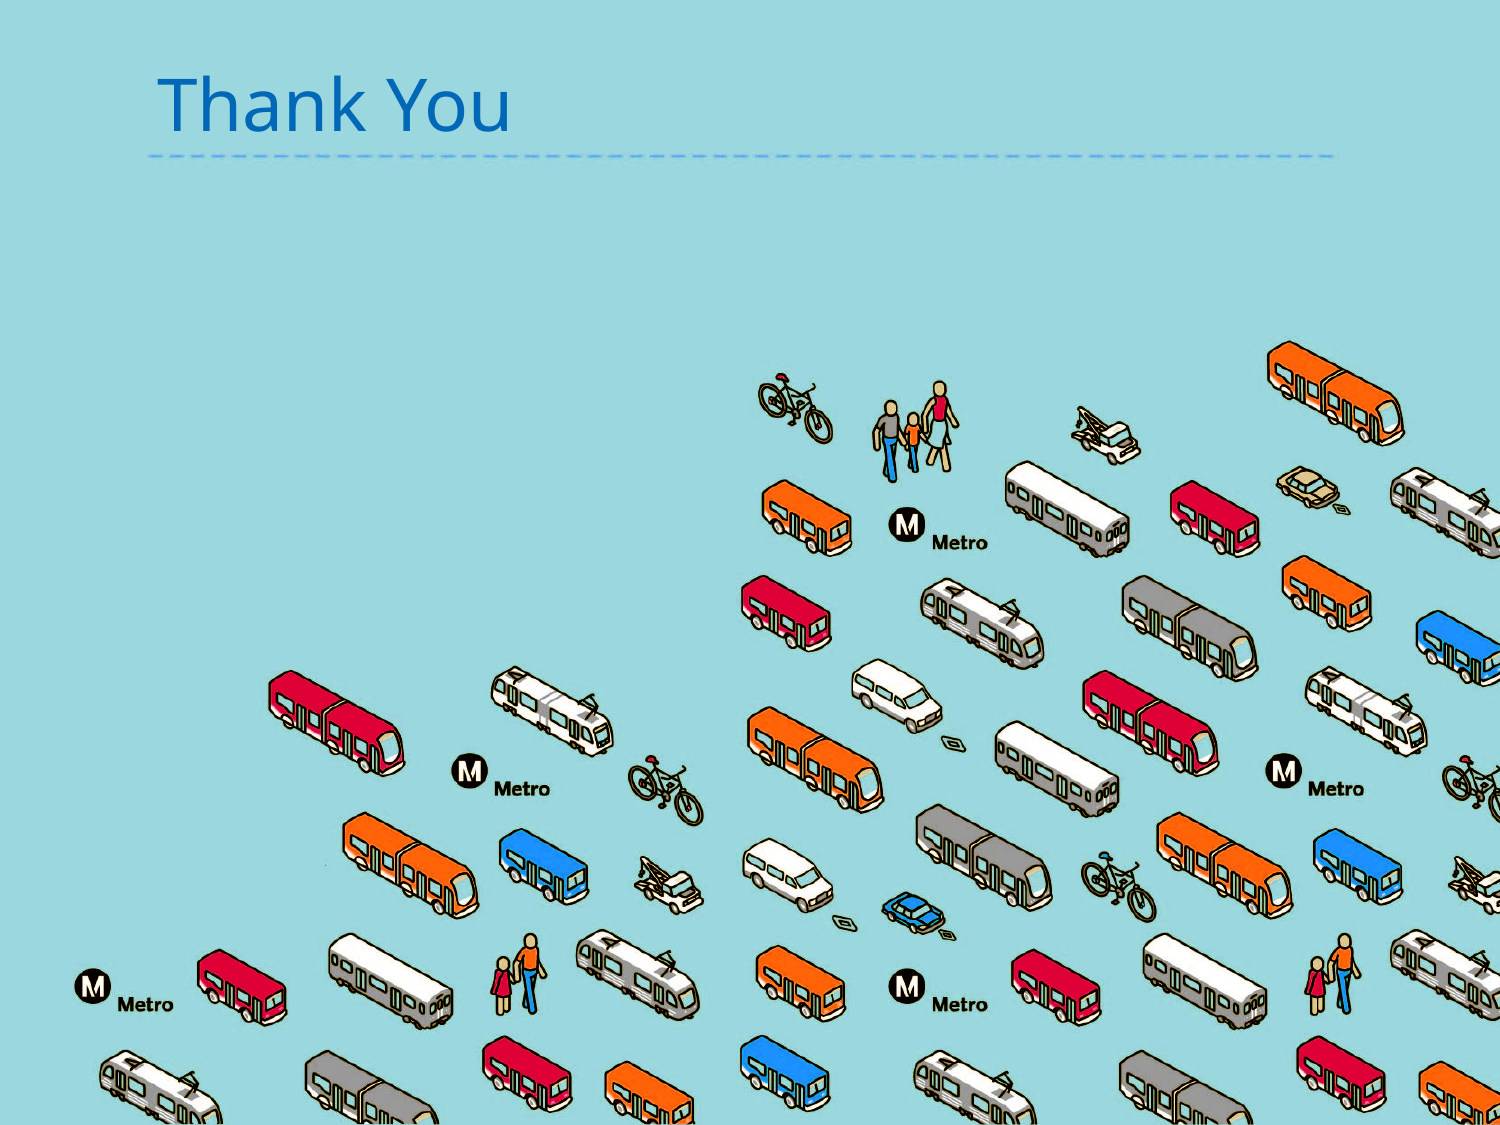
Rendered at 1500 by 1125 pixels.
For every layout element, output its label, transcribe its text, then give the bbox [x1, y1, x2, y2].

text_box Thank You [142, 35, 1444, 170]
picture [0, 0, 1500, 1125]
